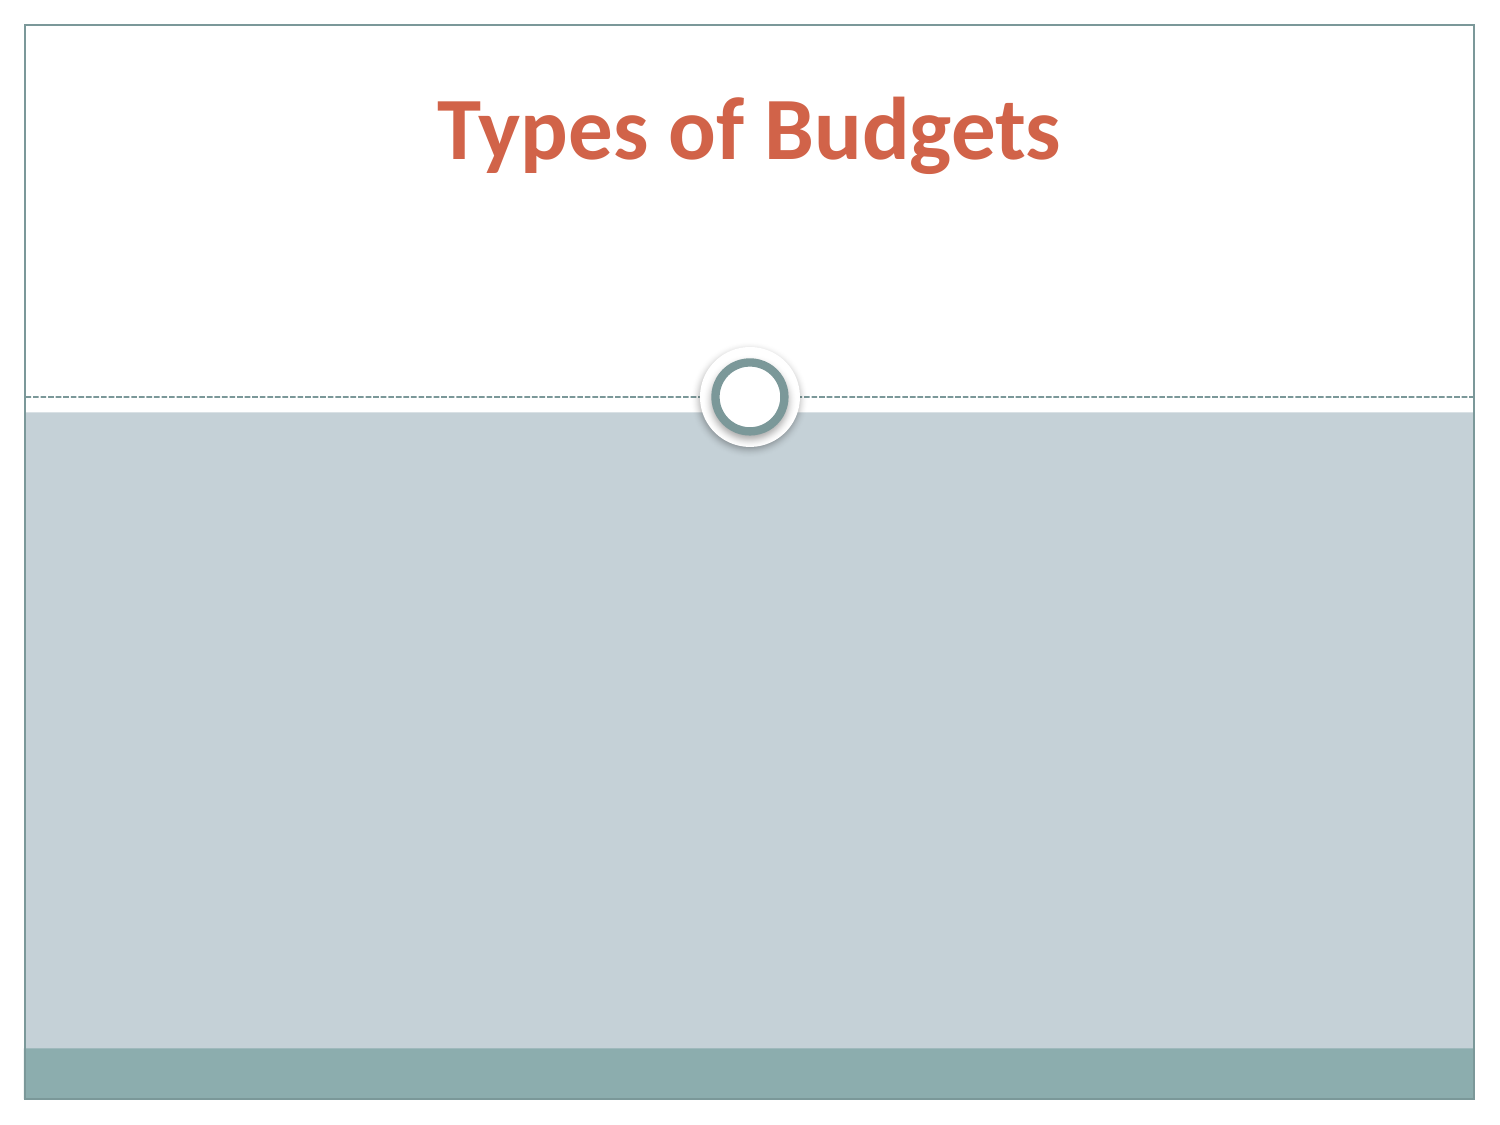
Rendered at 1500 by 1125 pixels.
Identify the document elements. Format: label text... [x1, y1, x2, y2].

title Types of Budgets [112, 62, 1388, 292]
